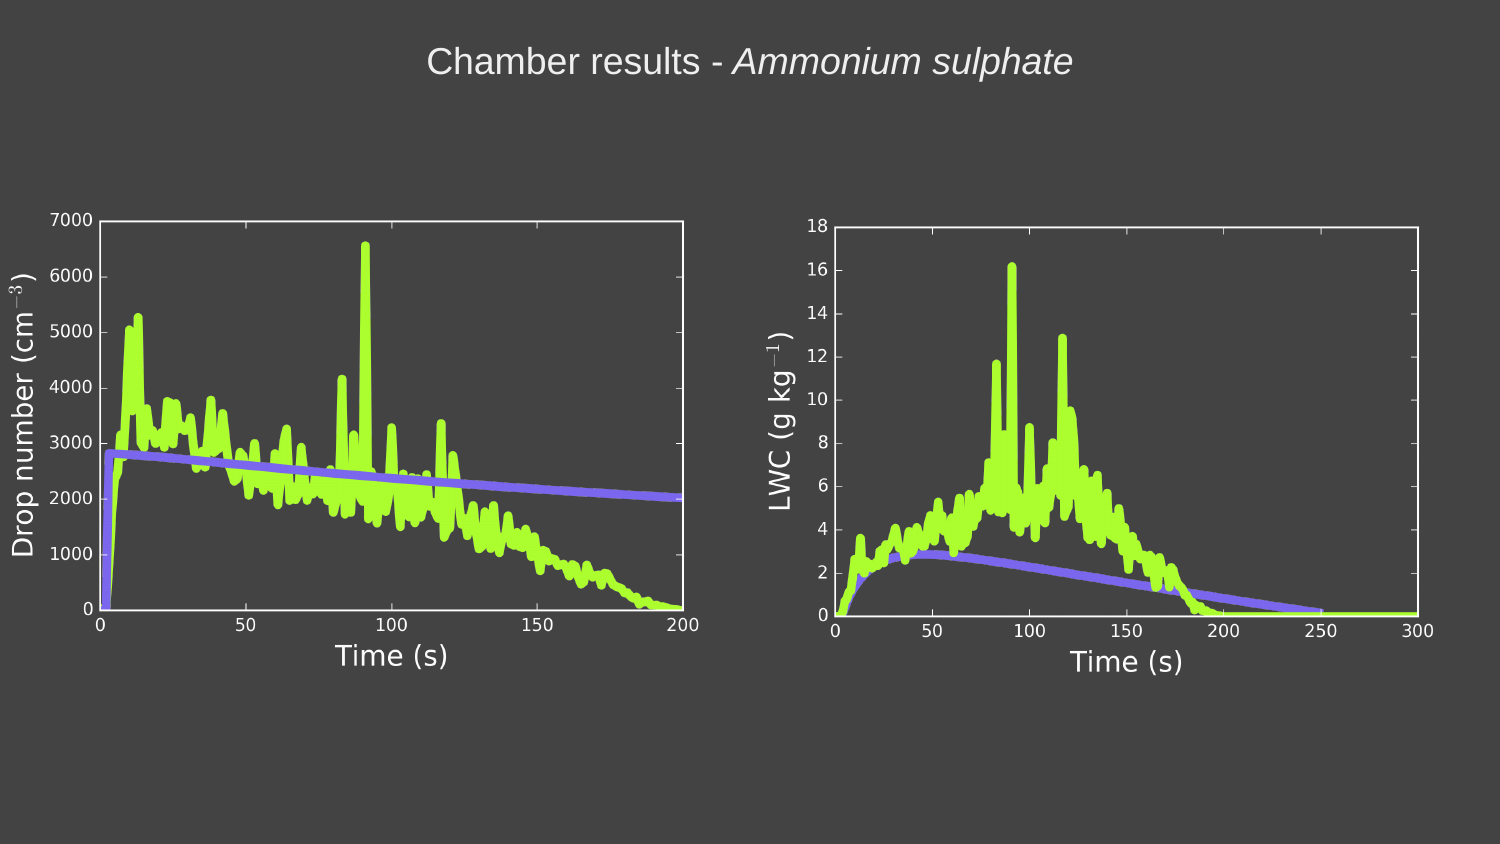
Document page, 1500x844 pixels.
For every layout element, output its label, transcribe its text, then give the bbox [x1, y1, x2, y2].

picture [6, 171, 1493, 692]
text_box Chamber results - Ammonium sulphate [36, 22, 1464, 108]
